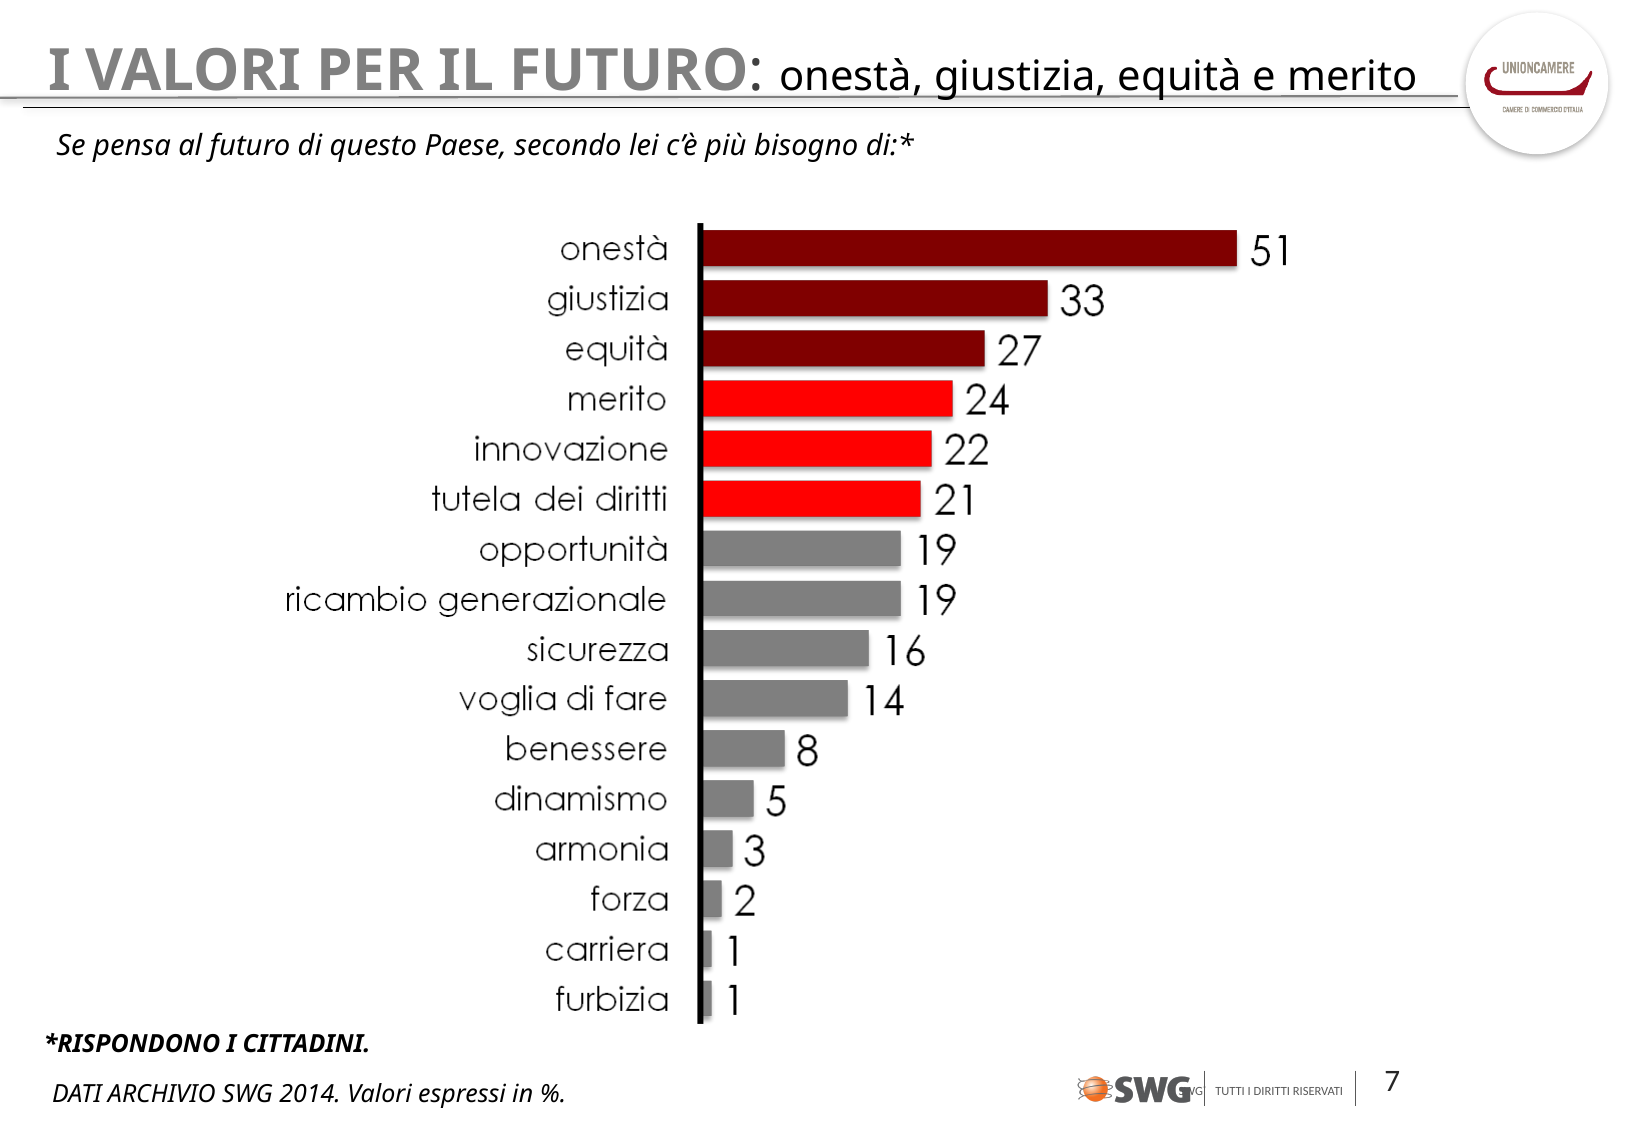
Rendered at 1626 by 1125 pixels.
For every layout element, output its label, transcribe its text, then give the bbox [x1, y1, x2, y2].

picture [1478, 43, 1598, 117]
text_box DATI ARCHIVIO SWG 2014. Valori espressi in %. [52, 1077, 730, 1108]
text_box *RISPONDONO I CITTADINI. [43, 1027, 258, 1058]
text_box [262, 192, 1363, 1055]
text_box Se pensa al futuro di questo Paese, secondo lei c’è più bisogno di:* [41, 115, 1448, 170]
title I VALORI PER IL FUTURO: onestà, giustizia, equità e merito [48, 32, 1455, 107]
